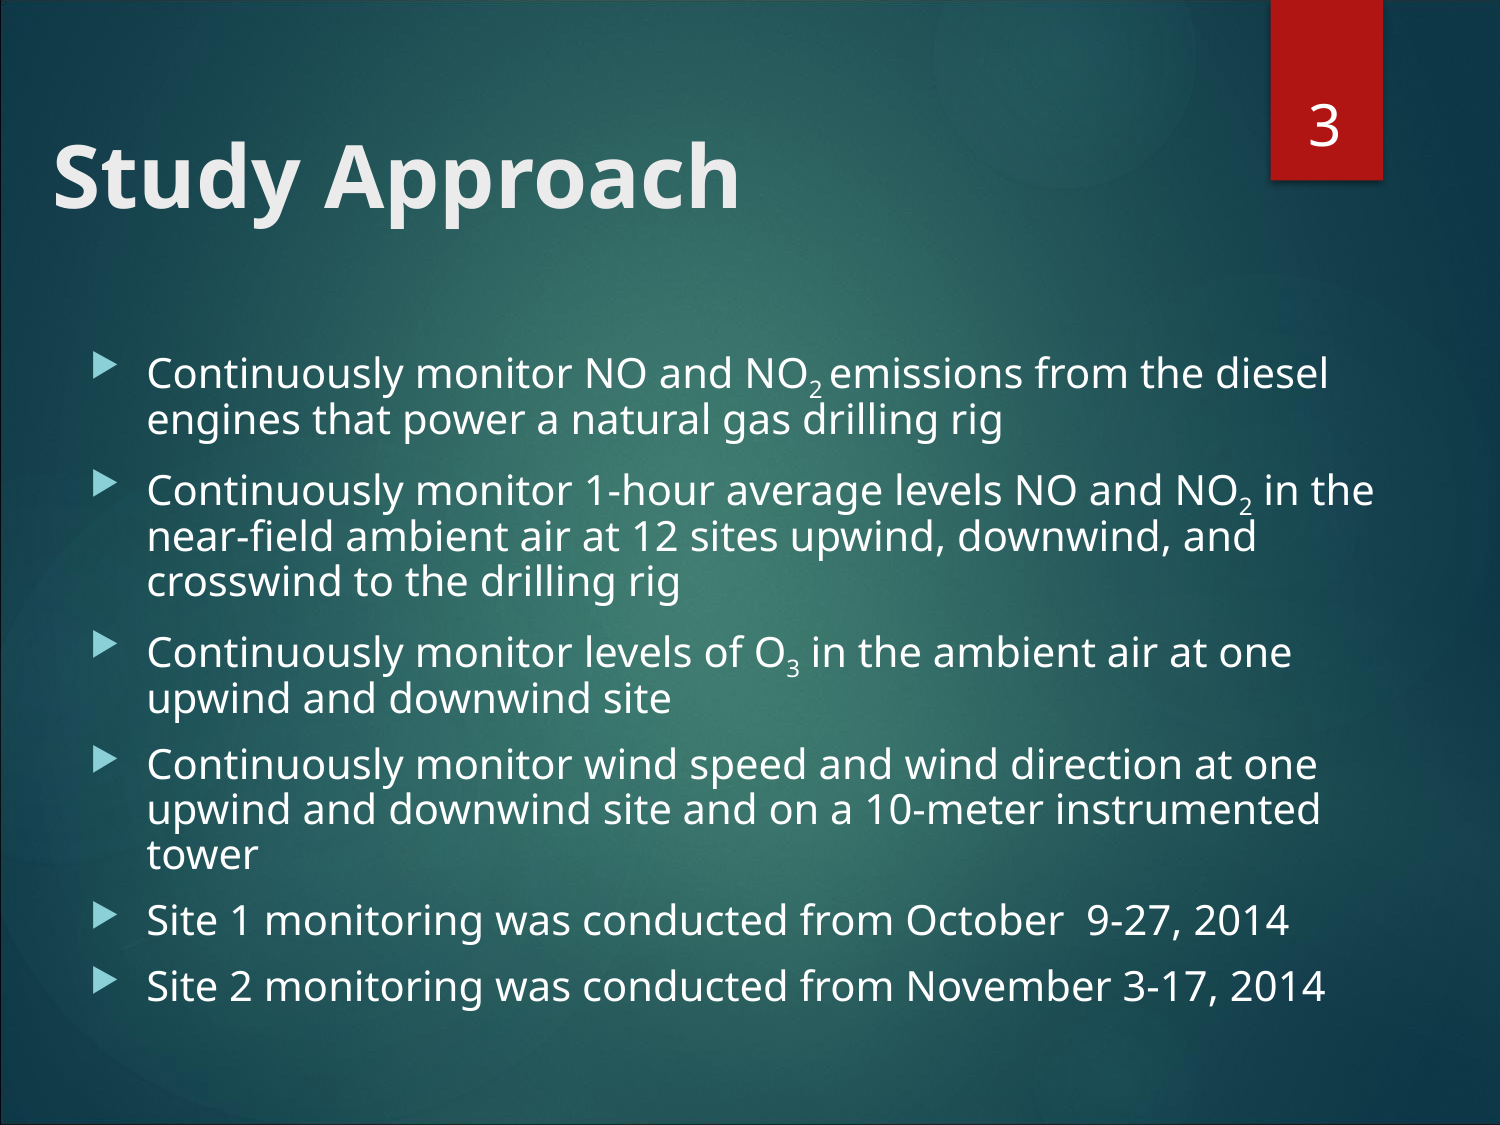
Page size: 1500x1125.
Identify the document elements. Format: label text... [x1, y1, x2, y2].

title Study Approach [37, 125, 1450, 313]
slide_number 3 [1273, 48, 1377, 175]
picture [0, 0, 1500, 1125]
list Continuously monitor NO and NO2 emissions from the diesel engines that power a natural gas drilling rig Continuously monitor 1-hour average levels NO and NO2 in the near-field ambient air at 12 sites upwind, downwind, and crosswind to the drilling rig Continuously monitor levels of O3 in the ambient air at one upwind and downwind site Continuously monitor wind speed and wind direction at one upwind and downwind site and on a 10-meter instrumented tower Site 1 monitoring was conducted from October 9-27, 2014 Site 2 monitoring was conducted from November 3-17, 2014 [75, 307, 1450, 1050]
